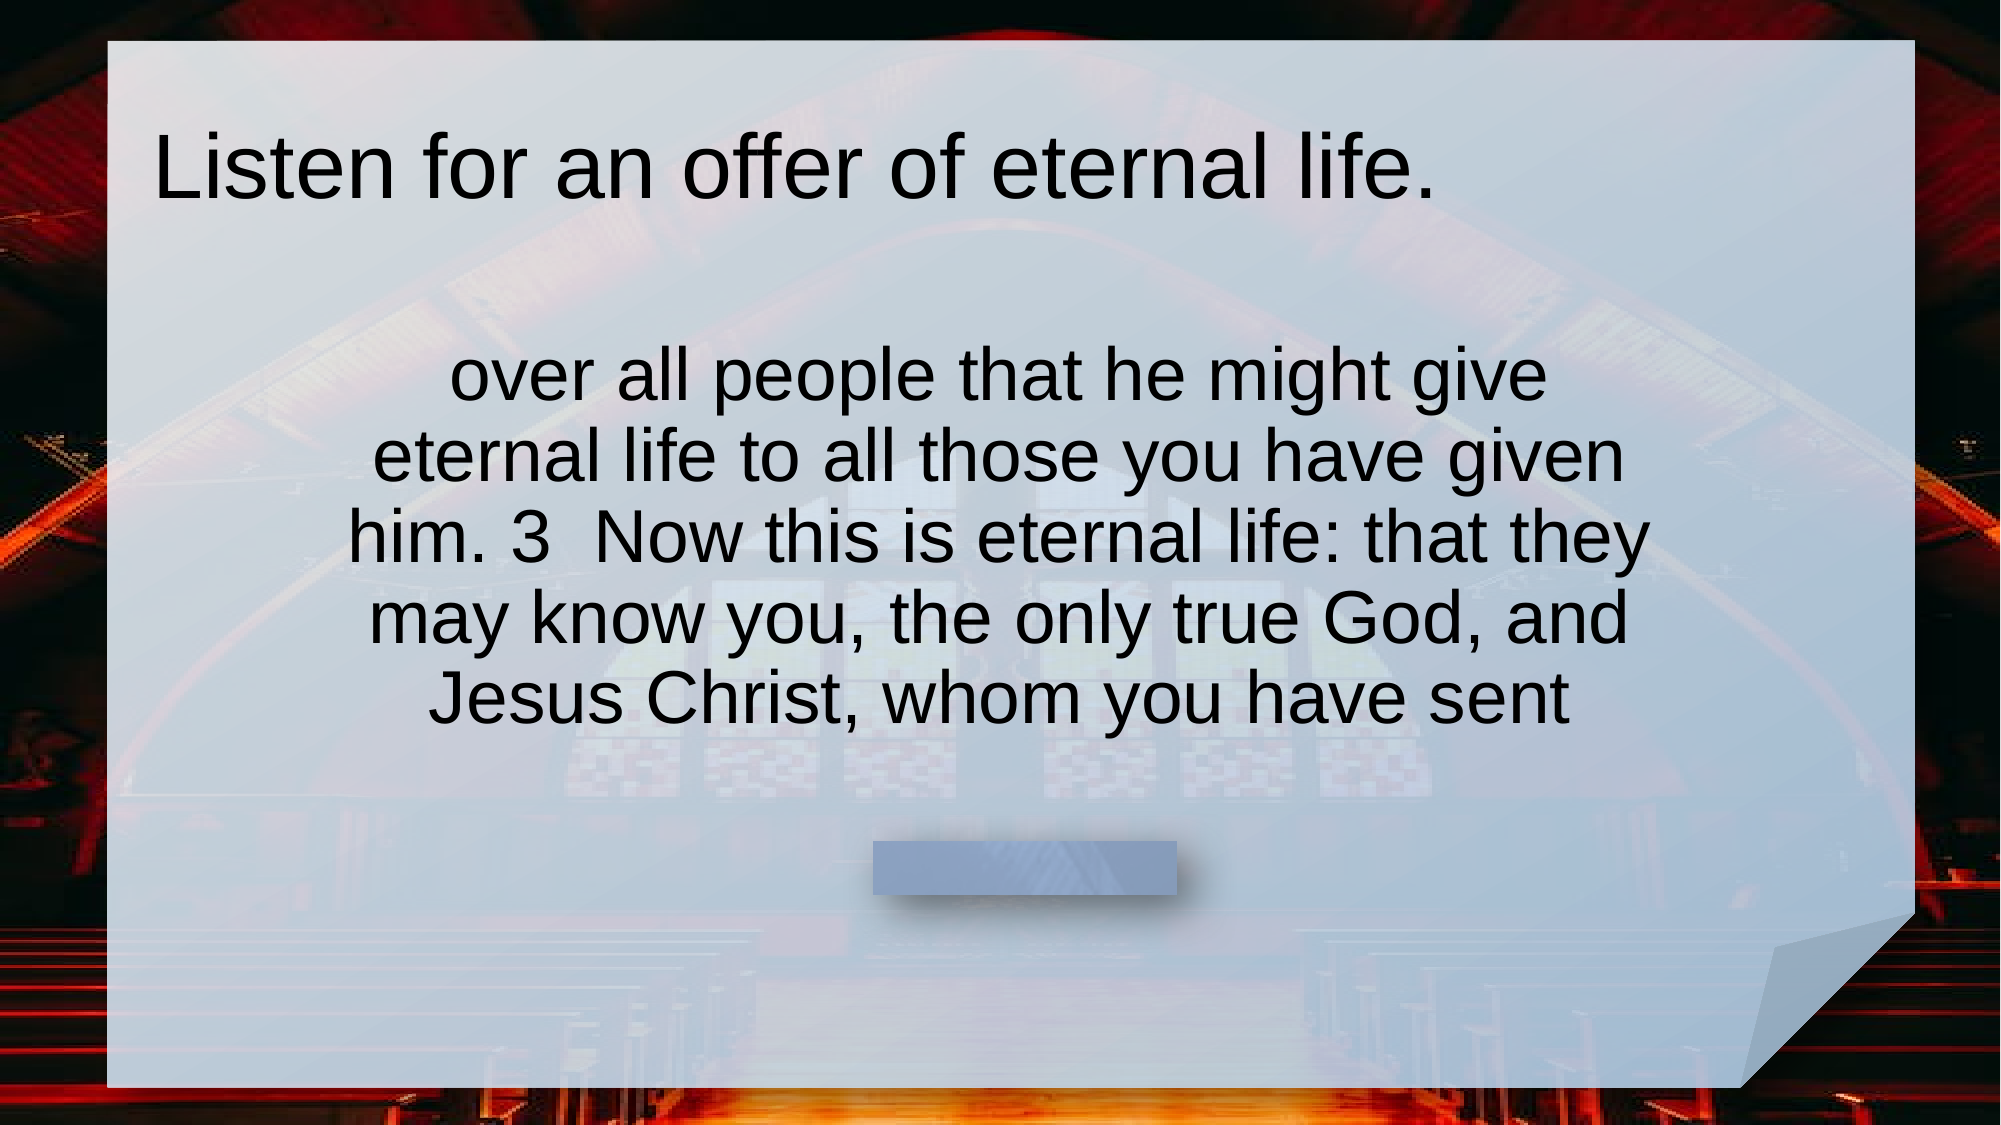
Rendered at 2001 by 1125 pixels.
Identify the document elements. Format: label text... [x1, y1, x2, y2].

picture [0, 0, 2001, 1125]
title Listen for an offer of eternal life. [137, 59, 1863, 278]
list over all people that he might give eternal life to all those you have given him. 3 Now this is eternal life: that they may know you, the only true God, and Jesus Christ, whom you have sent [310, 327, 1690, 1042]
